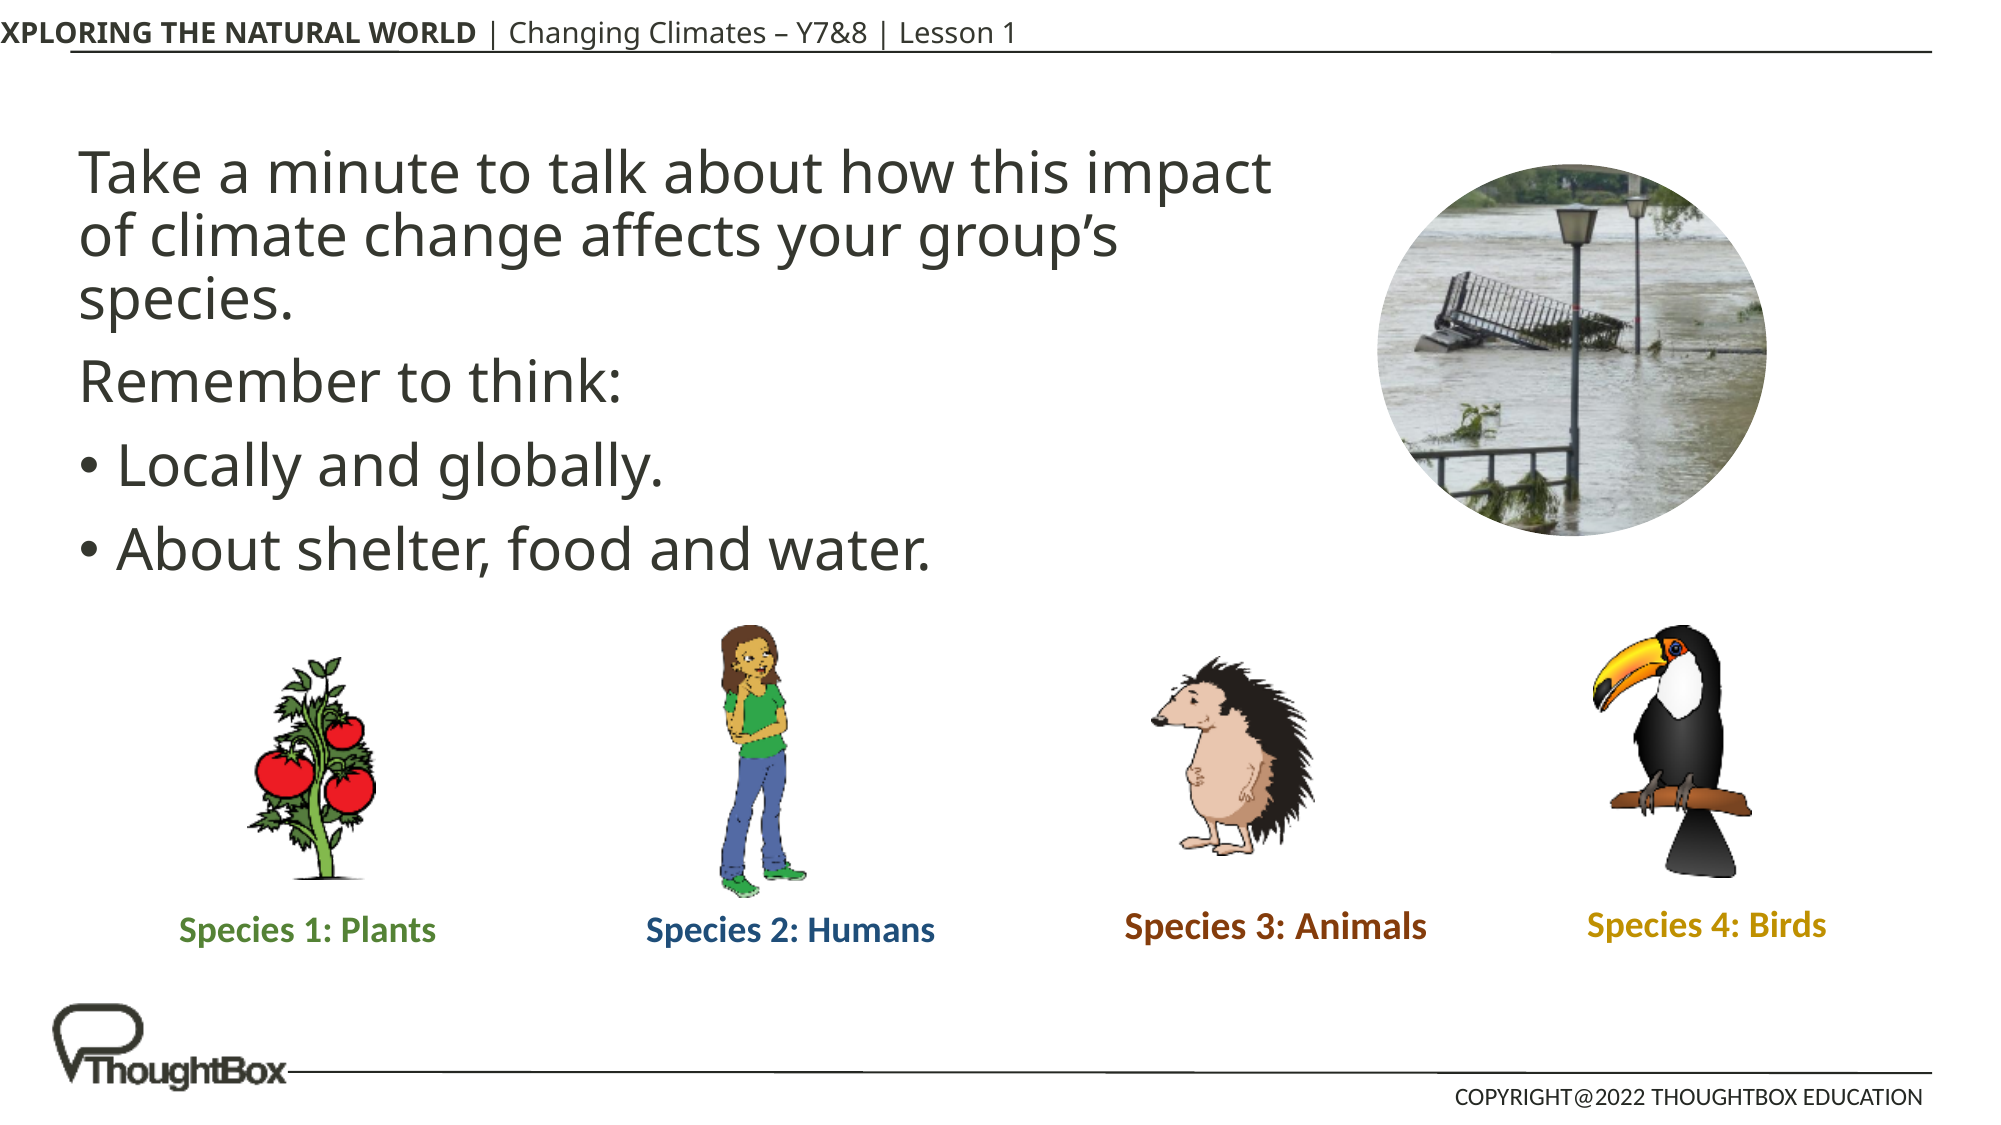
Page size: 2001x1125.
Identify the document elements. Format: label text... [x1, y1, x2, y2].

text_box Species 3: Animals [1109, 898, 1508, 961]
picture [247, 657, 376, 880]
text_box Species 2: Humans [631, 902, 1029, 995]
picture [1377, 164, 1767, 537]
list Take a minute to talk about how this impact of climate change affects your group’s species. Remember to think: Locally and globally. About shelter, food and water. [63, 135, 1306, 408]
picture [695, 625, 832, 898]
text_box Species 4: Birds [1571, 897, 1867, 955]
picture [1151, 656, 1315, 856]
picture [1593, 625, 1752, 878]
text_box Species 1: Plants [164, 902, 496, 998]
picture [51, 1002, 288, 1093]
